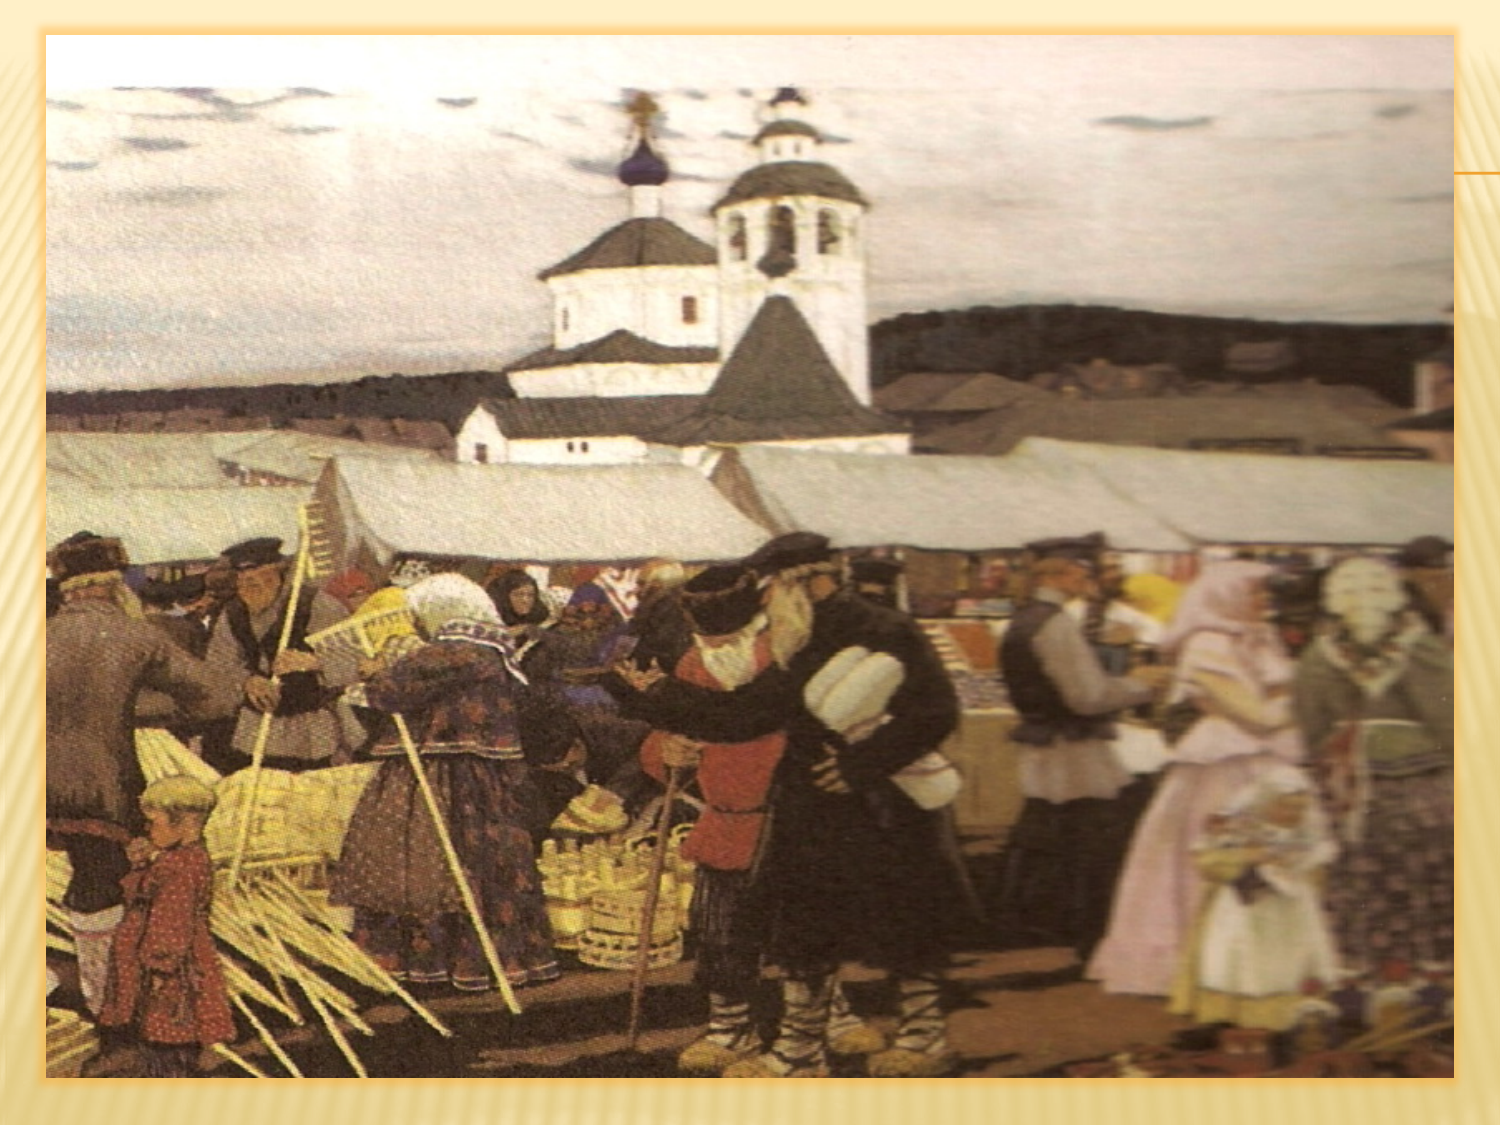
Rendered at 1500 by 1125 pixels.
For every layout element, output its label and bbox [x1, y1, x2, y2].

list [46, 34, 1454, 1079]
